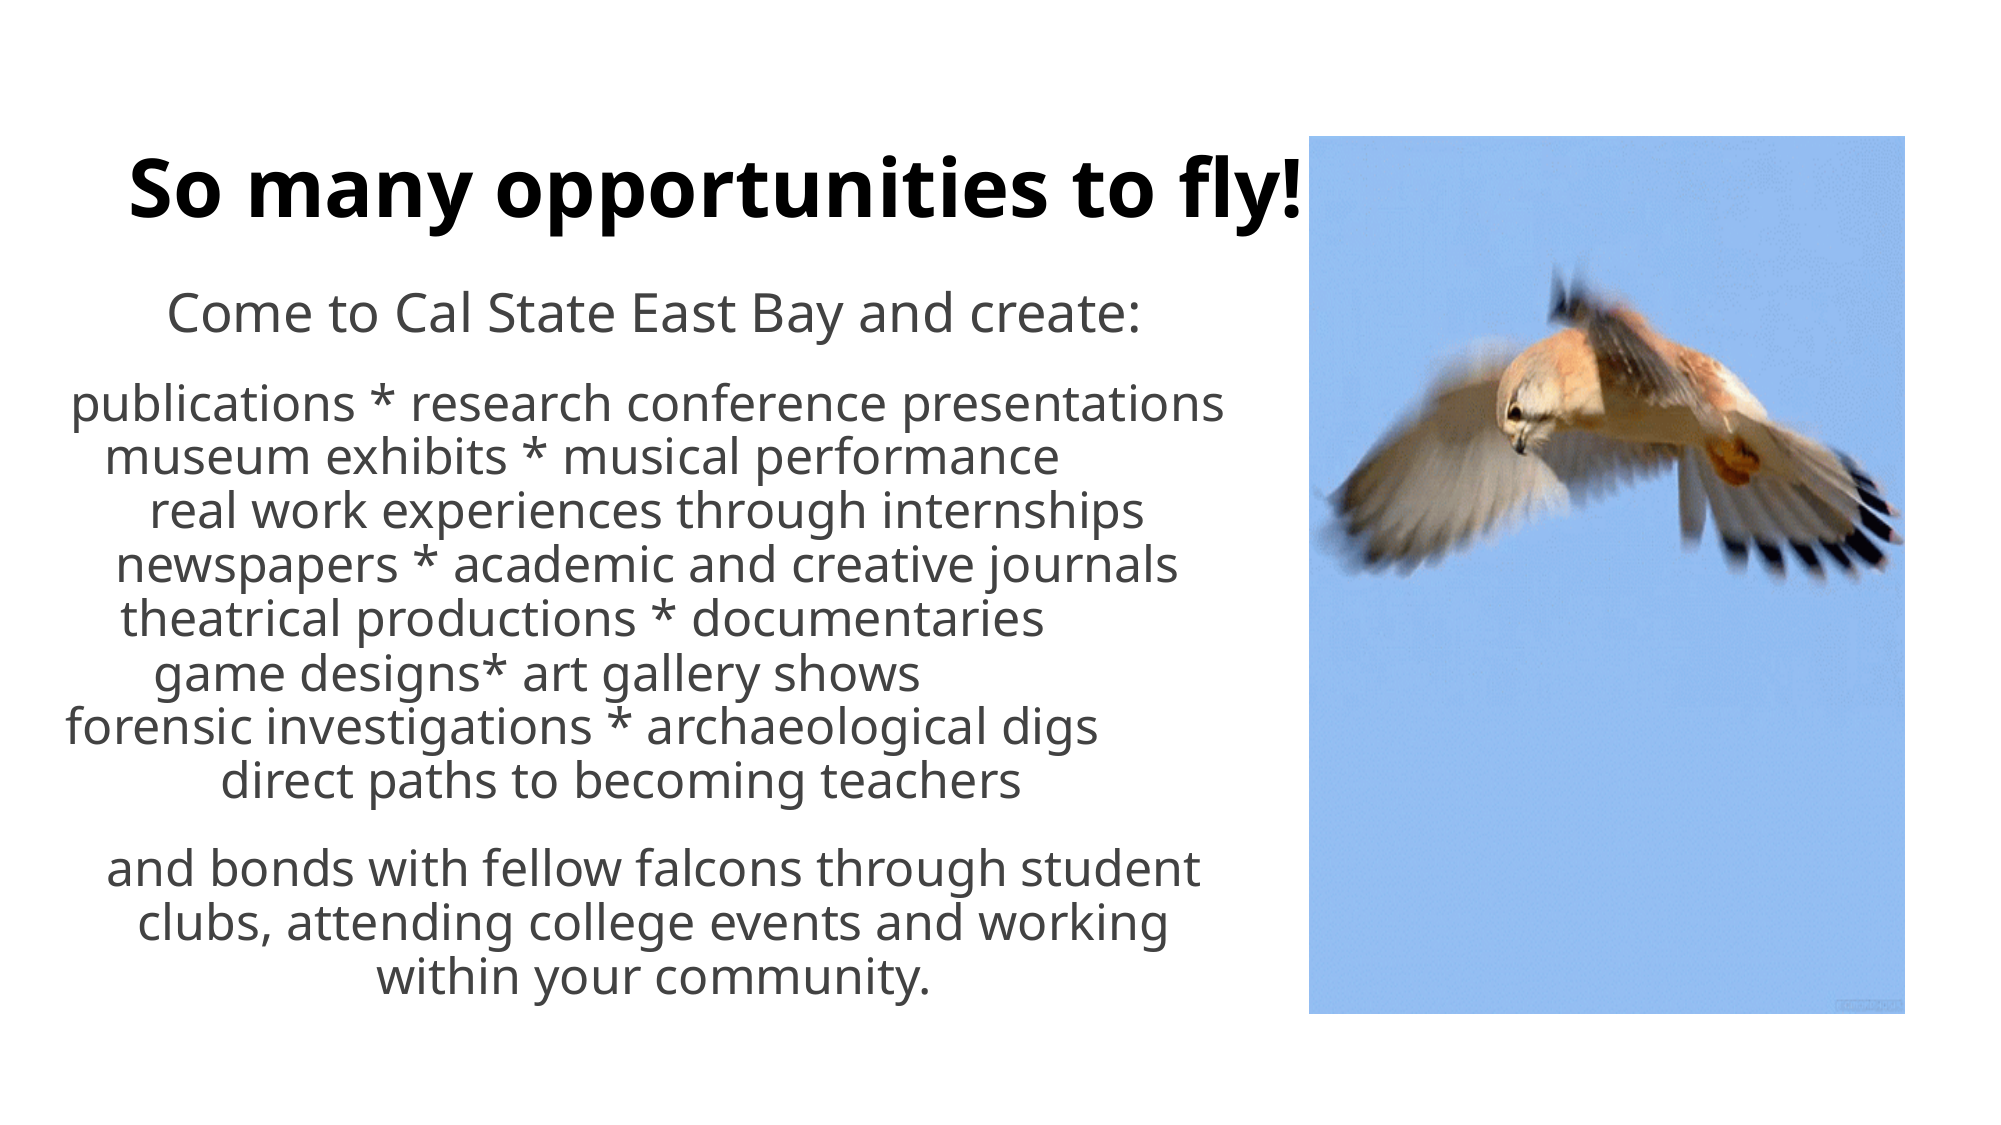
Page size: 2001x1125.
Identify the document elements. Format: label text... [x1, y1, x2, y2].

list Come to Cal State East Bay and create: publications * research conference presentations museum exhibits * musical performance real work experiences through internships newspapers * academic and creative journals theatrical productions * documentaries game designs* art gallery shows forensic investigations * archaeological digs direct paths to becoming teachers and bonds with fellow falcons through student clubs, attending college events and working within your community. [44, 278, 1265, 928]
picture [1309, 135, 1905, 1014]
title So many opportunities to fly! [114, 82, 1839, 300]
